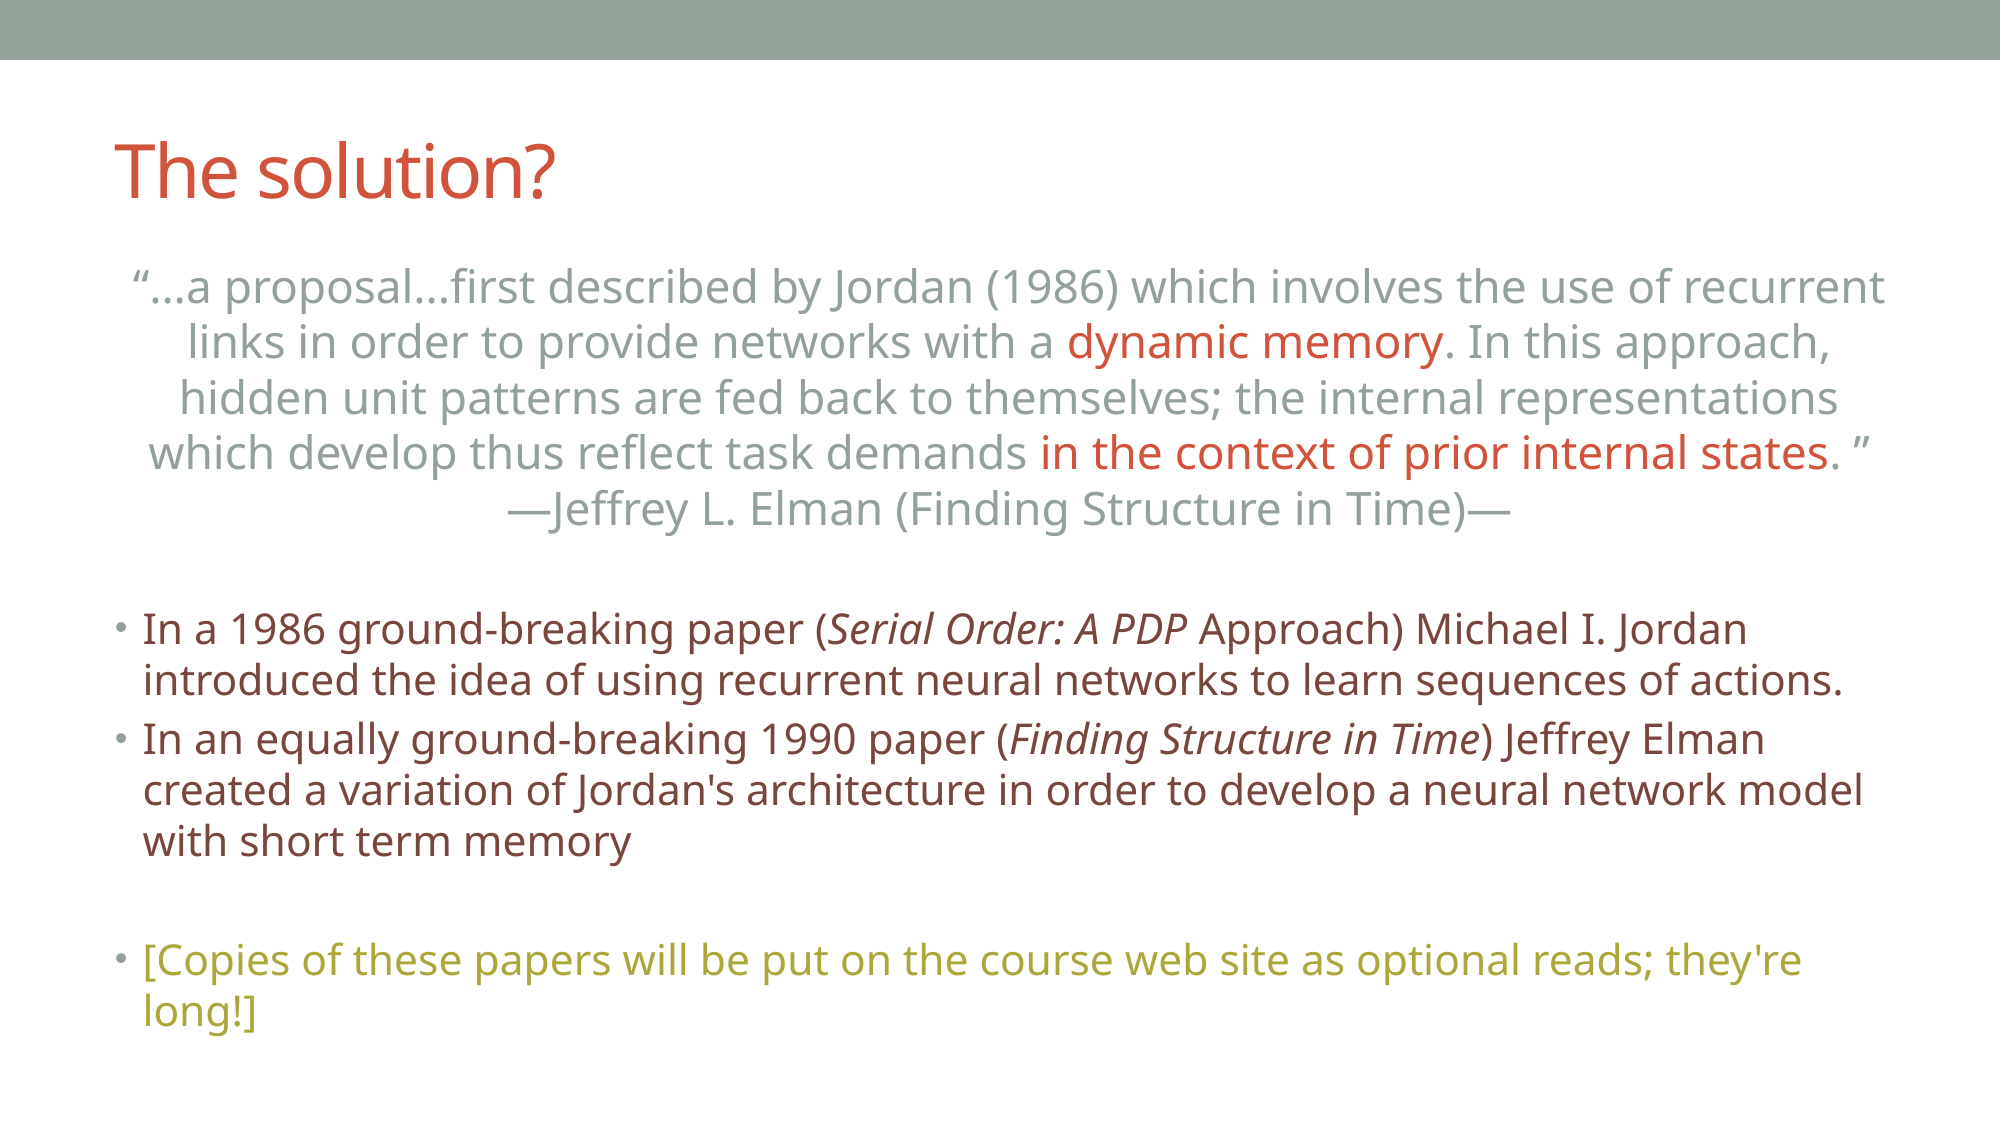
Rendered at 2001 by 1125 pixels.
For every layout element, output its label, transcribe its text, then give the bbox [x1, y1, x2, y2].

list “...a proposal...first described by Jordan (1986) which involves the use of recurrent links in order to provide networks with a dynamic memory. In this approach, hidden unit patterns are fed back to themselves; the internal representations which develop thus reflect task demands in the context of prior internal states. ” —Jeffrey L. Elman (Finding Structure in Time)— In a 1986 ground-breaking paper (Serial Order: A PDP Approach) Michael I. Jordan introduced the idea of using recurrent neural networks to learn sequences of actions. In an equally ground-breaking 1990 paper (Finding Structure in Time) Jeffrey Elman created a variation of Jordan's architecture in order to develop a neural network model with short term memory [Copies of these papers will be put on the course web site as optional reads; they're long!] [99, 249, 1919, 1089]
title The solution? [99, 87, 1900, 249]
